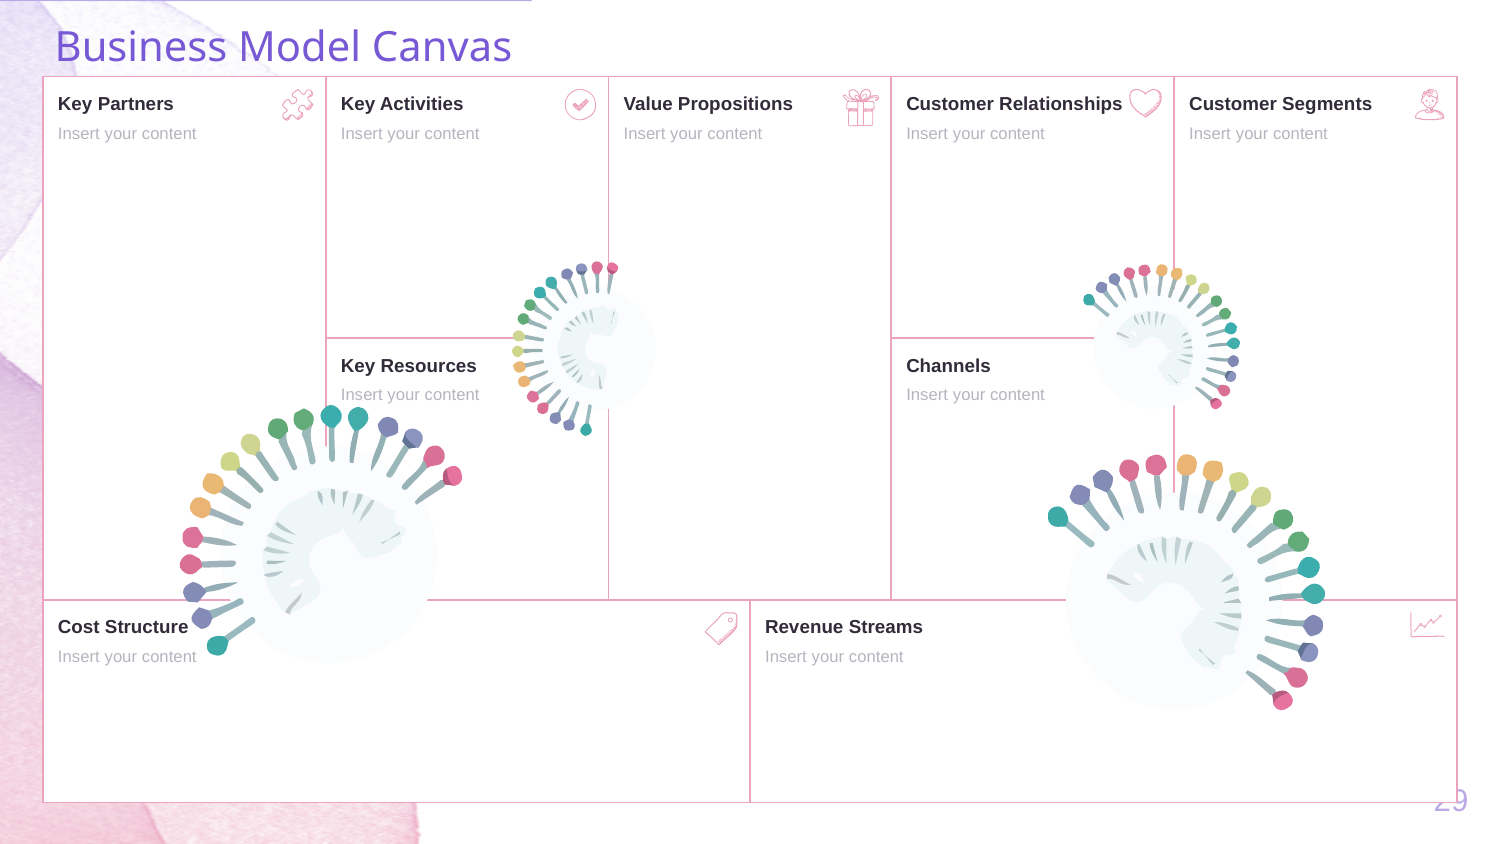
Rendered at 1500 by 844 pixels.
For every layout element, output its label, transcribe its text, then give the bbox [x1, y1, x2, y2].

picture [502, 275, 660, 422]
picture [0, 2, 578, 844]
text_box [1415, 89, 1445, 121]
text_box [704, 612, 738, 646]
text_box Channels Insert your content [891, 338, 1174, 599]
picture [1047, 453, 1326, 711]
text_box [1413, 614, 1442, 633]
text_box Key Activities Insert your content [326, 76, 608, 338]
text_box [842, 89, 879, 127]
text_box Cost Structure Insert your content [42, 599, 749, 803]
text_box Key Partners Insert your content [42, 76, 326, 599]
slide_number 29 [1378, 766, 1469, 832]
text_box Customer Segments Insert your content [1174, 76, 1457, 599]
text_box Value Propositions Insert your content [608, 76, 891, 599]
text_box Customer Relationships Insert your content [891, 76, 1174, 338]
picture [174, 409, 452, 667]
text_box [281, 89, 314, 121]
text_box [1129, 89, 1162, 118]
text_box Key Resources Insert your content [326, 338, 608, 599]
title Business Model Canvas [54, 9, 1469, 87]
text_box Revenue Streams Insert your content [749, 599, 1457, 803]
picture [1083, 263, 1241, 410]
